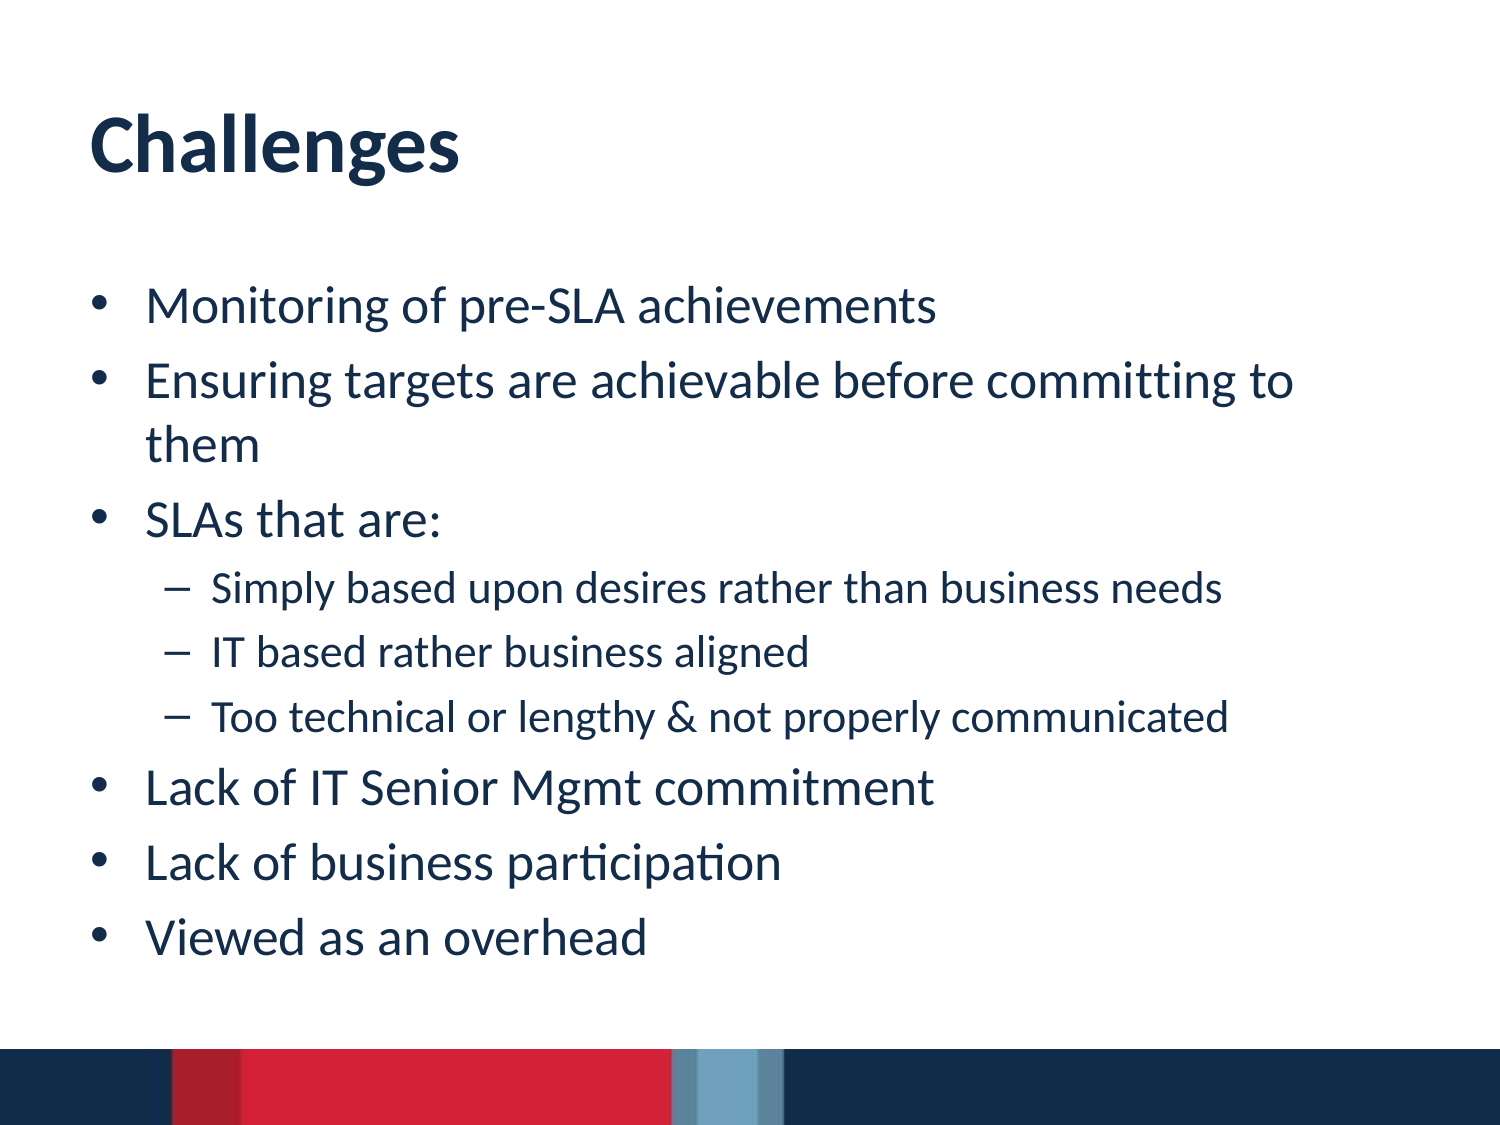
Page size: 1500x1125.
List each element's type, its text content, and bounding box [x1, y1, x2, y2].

list Monitoring of pre-SLA achievements Ensuring targets are achievable before committing to them SLAs that are: Simply based upon desires rather than business needs IT based rather business aligned Too technical or lengthy & not properly communicated Lack of IT Senior Mgmt commitment Lack of business participation Viewed as an overhead [75, 262, 1425, 975]
title Challenges [75, 45, 1425, 233]
picture [0, 1049, 1500, 1125]
